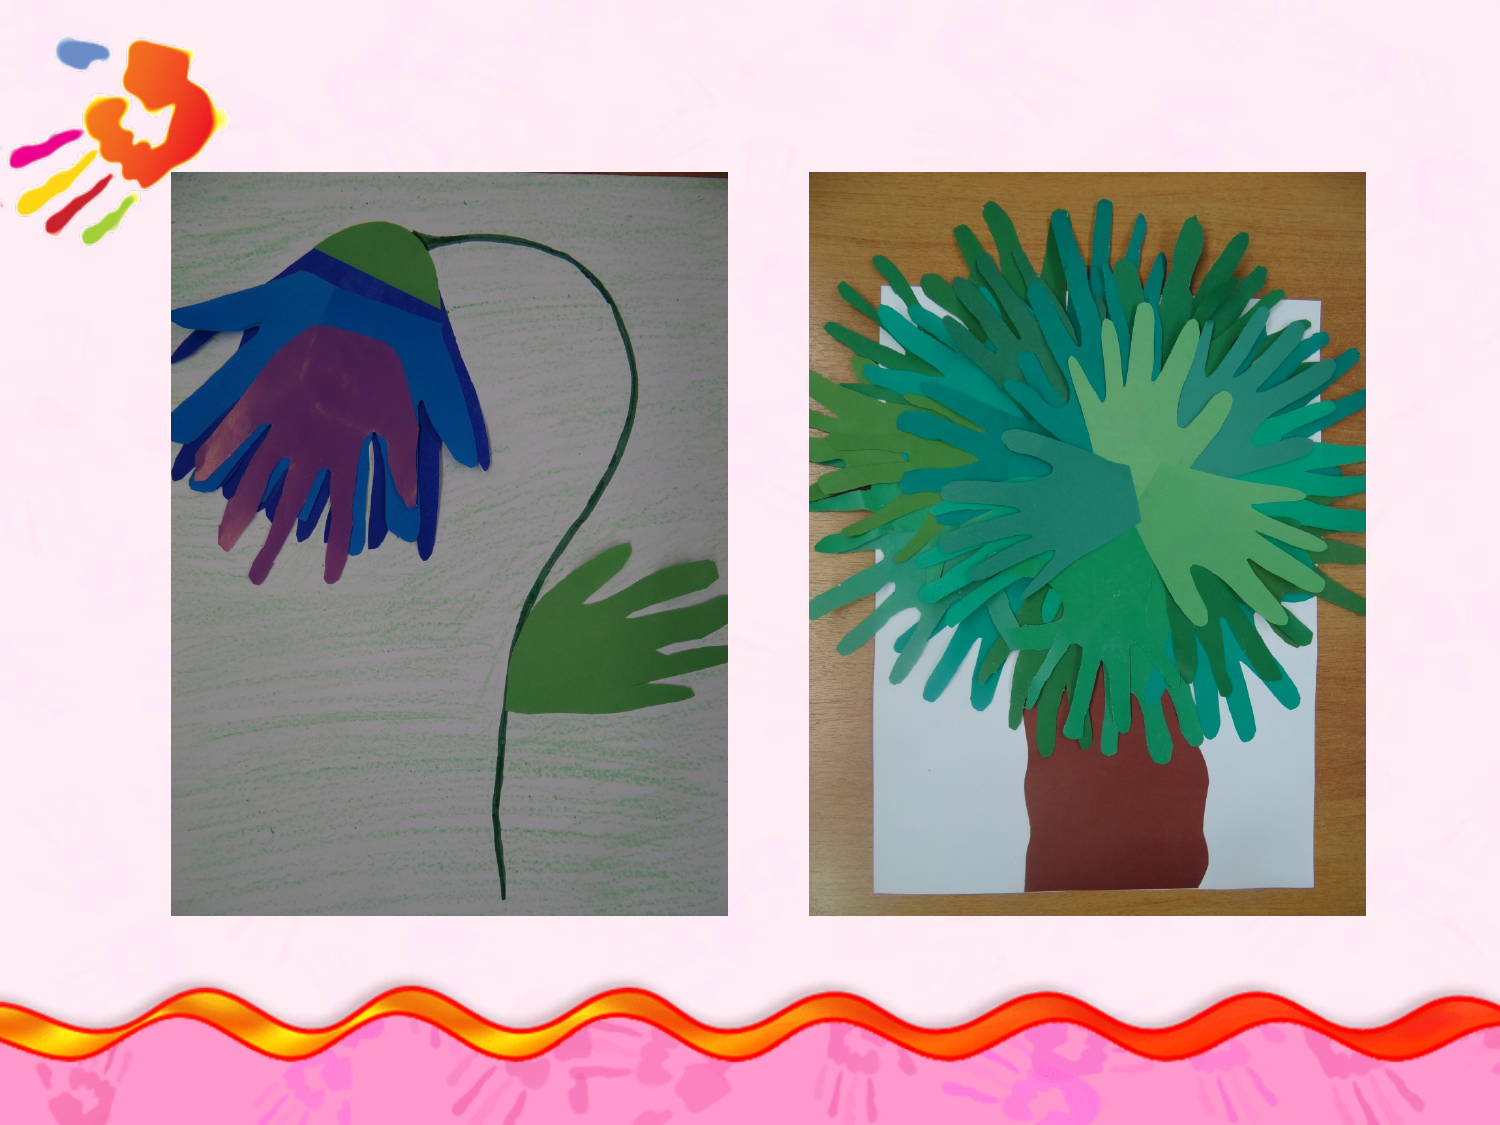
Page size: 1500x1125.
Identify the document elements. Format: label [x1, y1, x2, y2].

list [170, 172, 729, 916]
picture [0, 0, 1500, 1125]
list [808, 172, 1367, 916]
